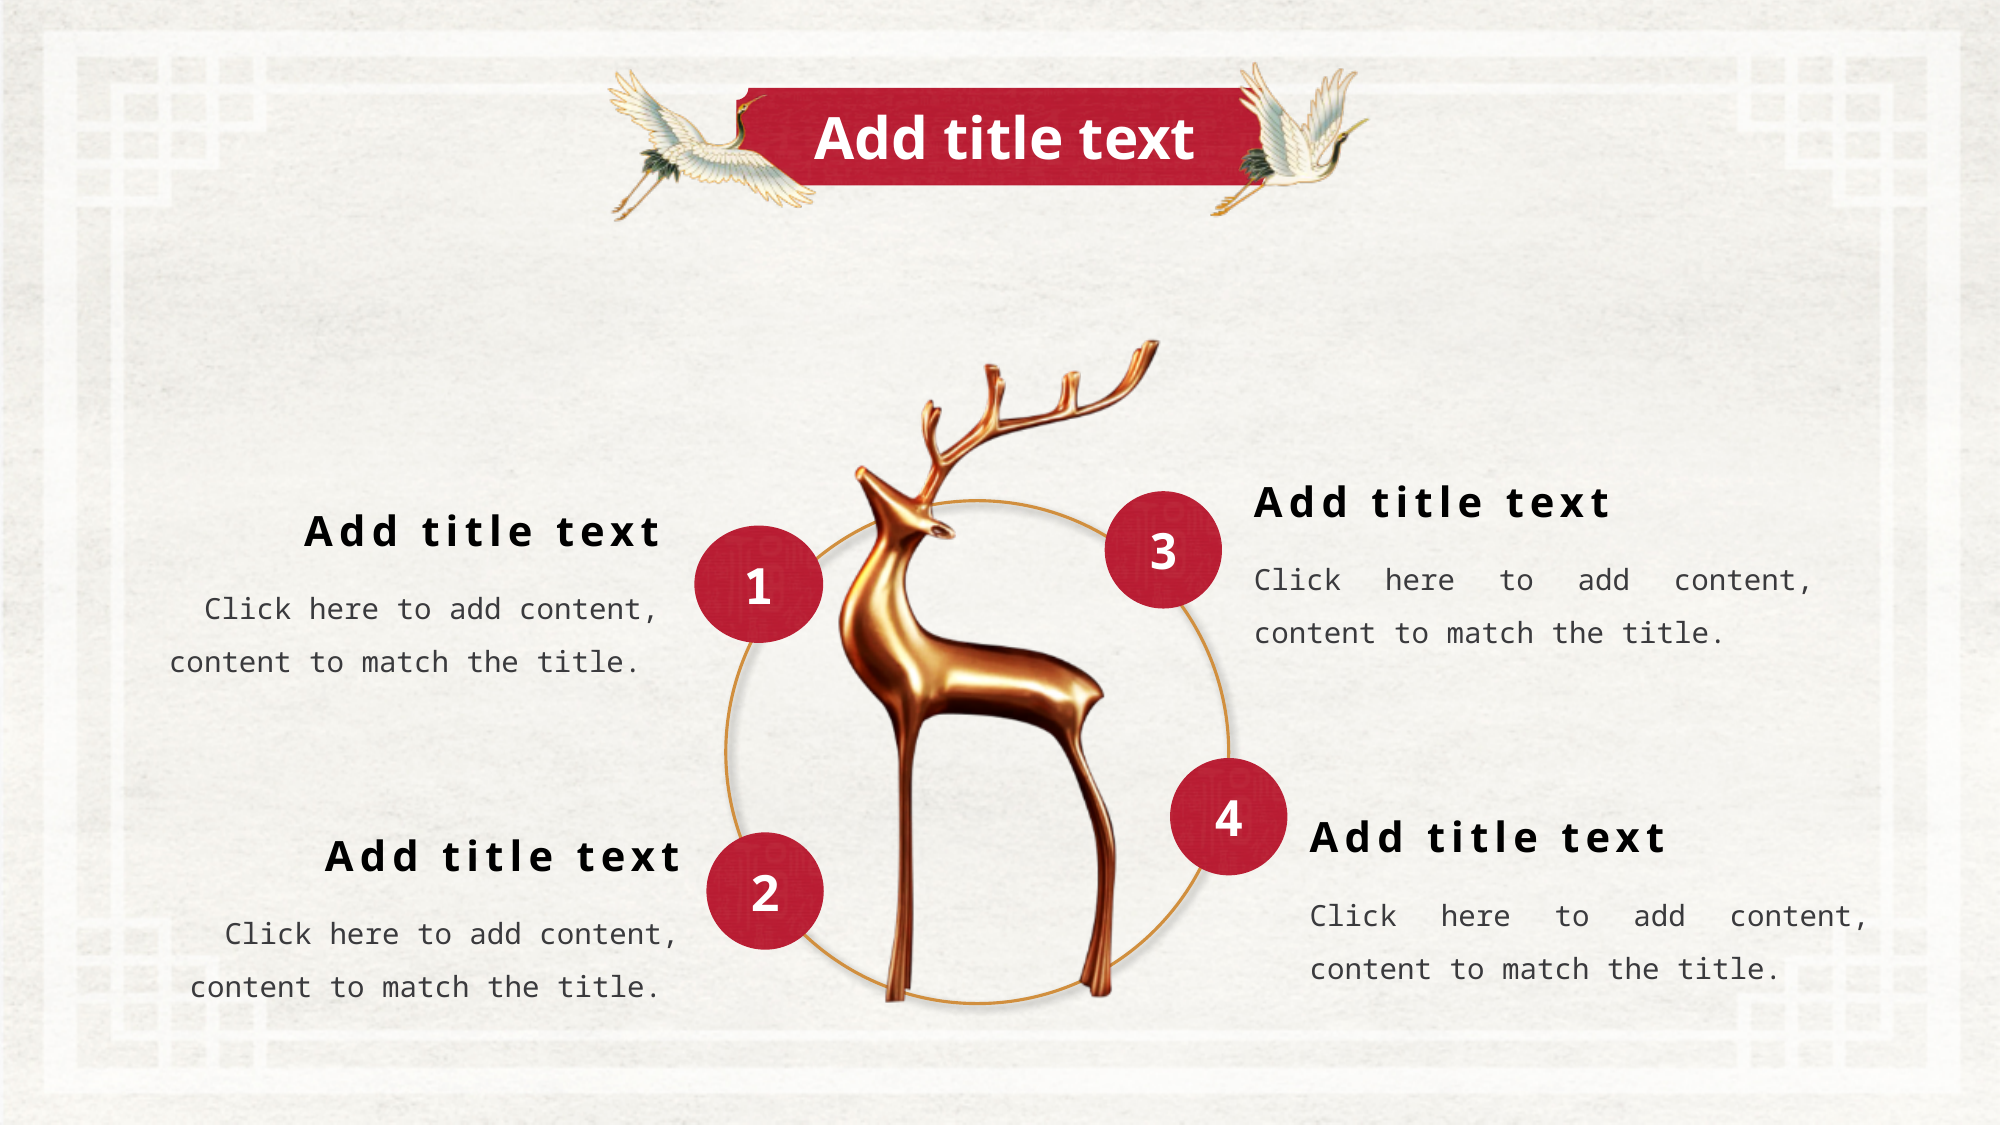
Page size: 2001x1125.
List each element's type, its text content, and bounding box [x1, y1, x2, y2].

text_box [1198, 629, 1230, 764]
text_box Click here to add content, content to match the title. [1239, 536, 1829, 657]
text_box [724, 644, 767, 836]
text_box Click here to add content, content to match the title. [1294, 872, 1885, 993]
text_box Add title text [199, 496, 674, 562]
text_box 4 [1198, 756, 1289, 877]
text_box Add title text [1239, 467, 1714, 533]
text_box Add title text [220, 822, 695, 887]
text_box Click here to add content, content to match the title. [120, 890, 695, 1011]
text_box 1 [693, 524, 767, 644]
text_box Click here to add content, content to match the title. [99, 565, 674, 686]
text_box 3 [1198, 501, 1224, 599]
text_box Add title text [1294, 803, 1769, 869]
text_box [605, 12, 1400, 254]
text_box 2 [705, 831, 767, 951]
picture [0, 0, 2000, 1125]
